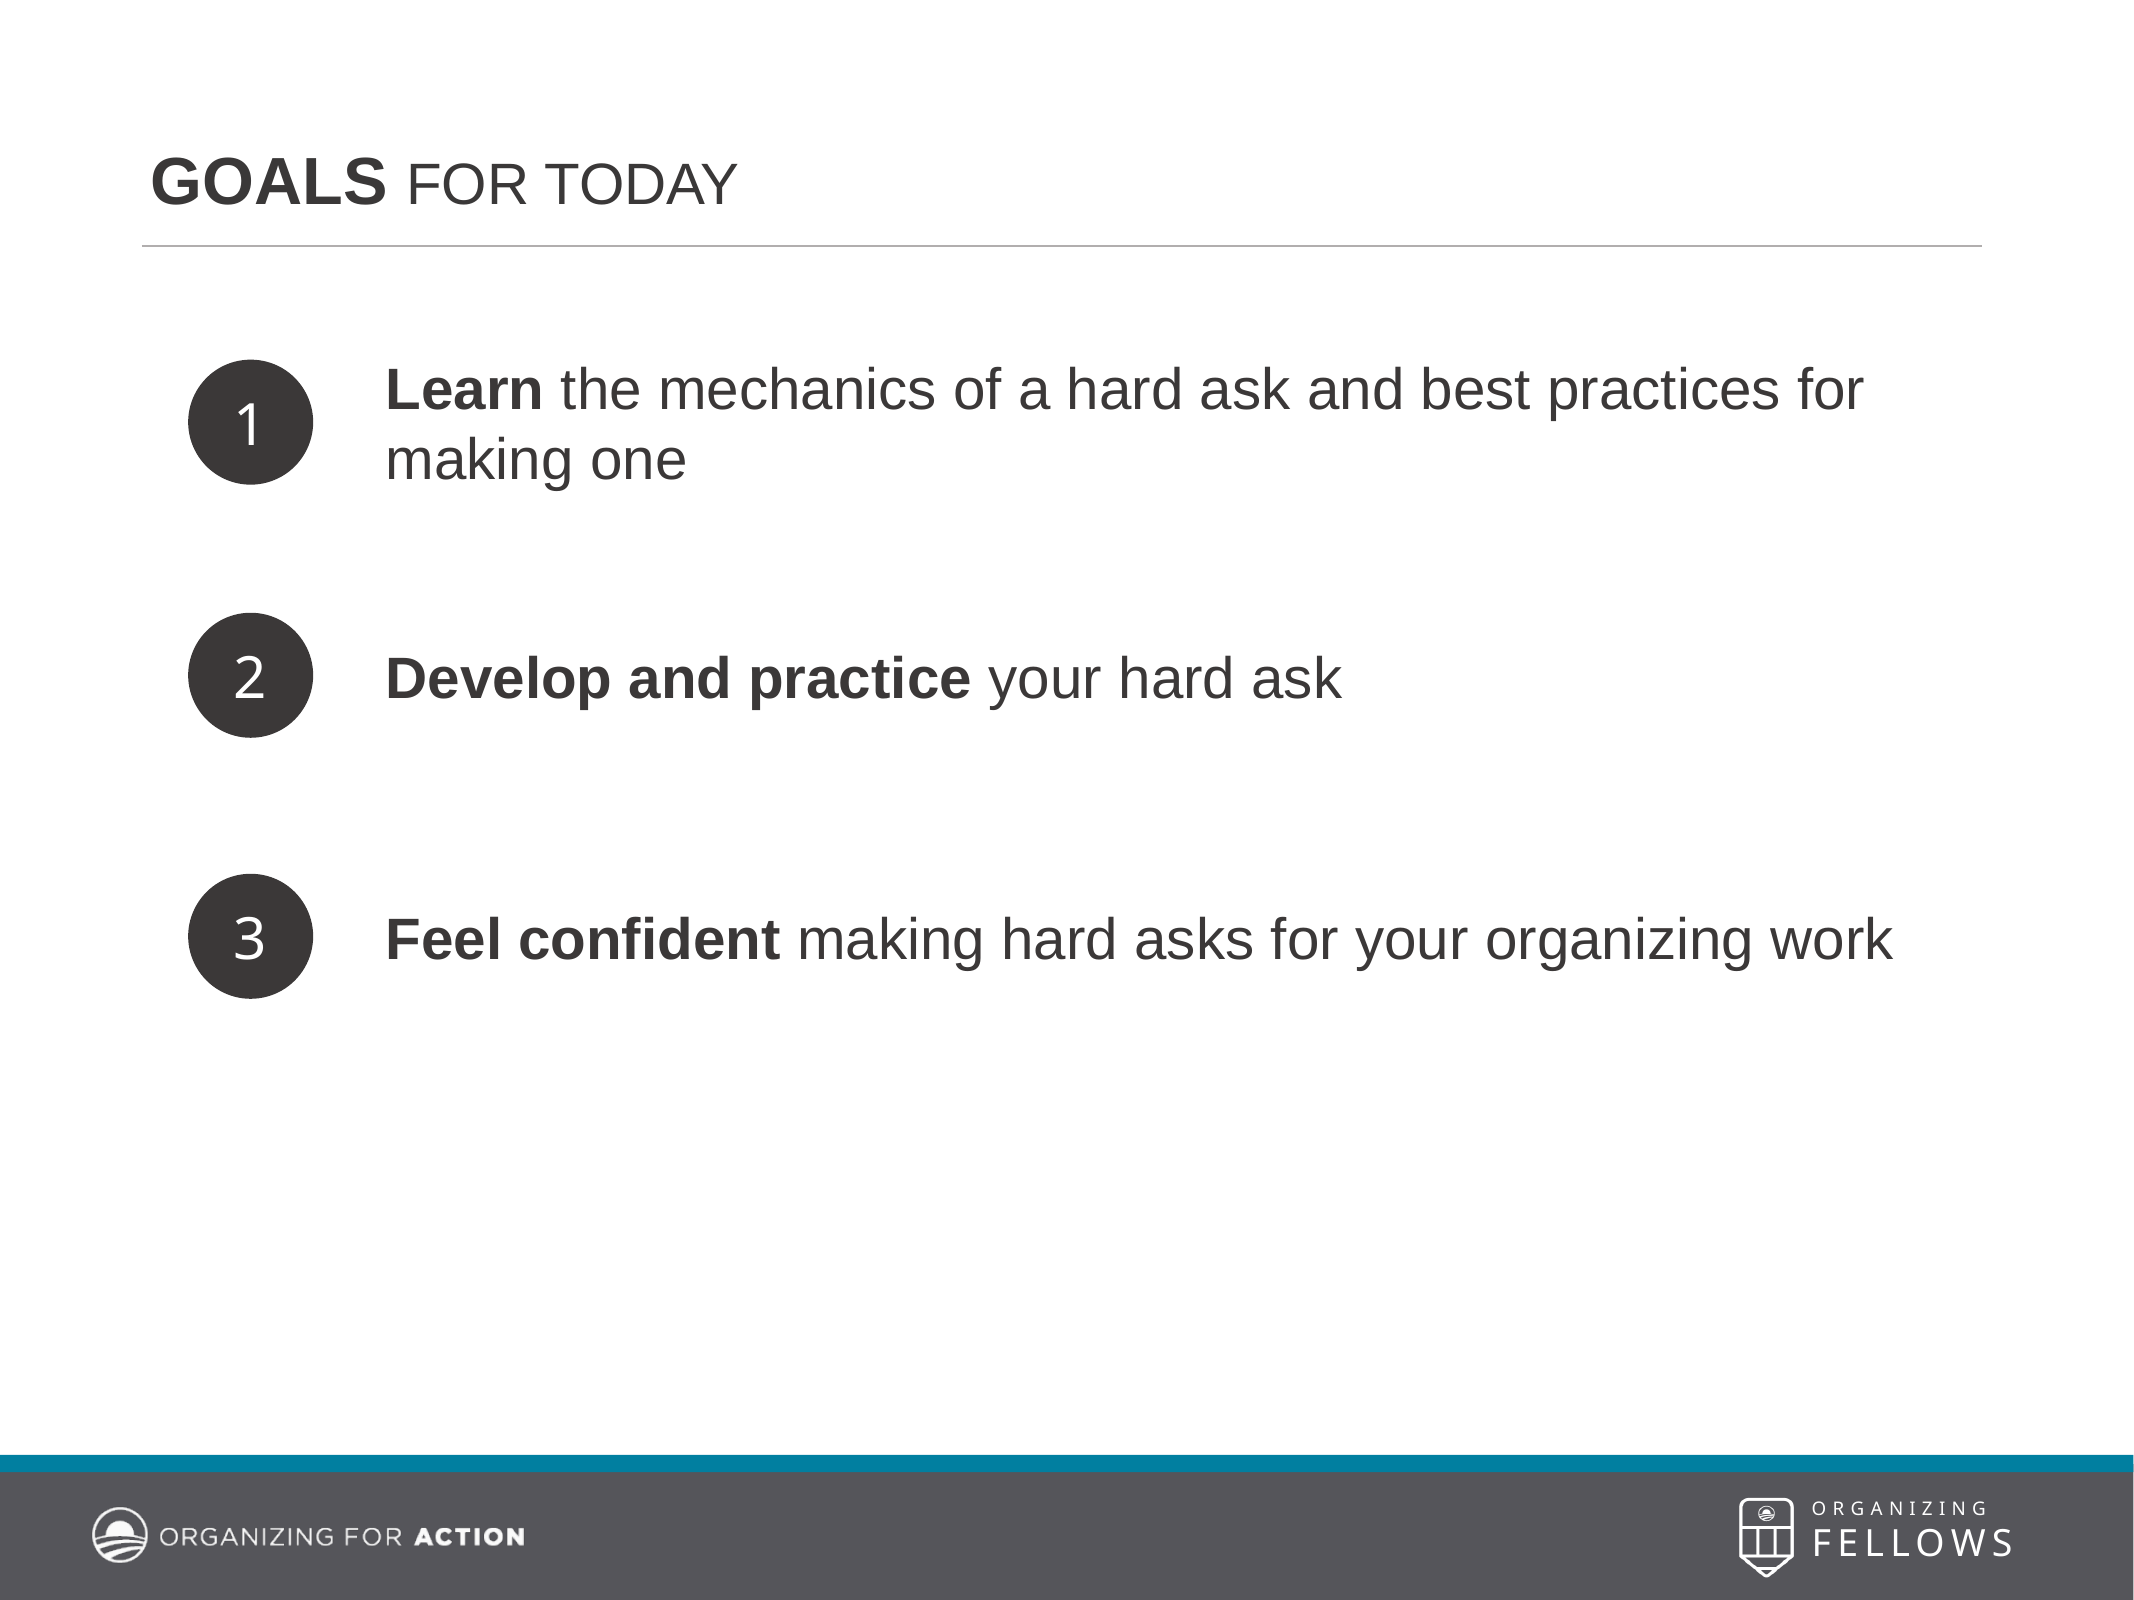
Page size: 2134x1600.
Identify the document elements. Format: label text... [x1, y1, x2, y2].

text_box Develop and practice your hard ask [370, 632, 1982, 718]
picture [0, 1473, 2134, 1600]
text_box 2 [188, 612, 314, 738]
text_box Feel confident making hard asks for your organizing work [370, 893, 1982, 979]
text_box Learn the mechanics of a hard ask and best practices for making one [370, 343, 1982, 499]
text_box 3 [188, 873, 314, 999]
text_box GOALS FOR TODAY [135, 130, 822, 226]
text_box 1 [188, 359, 314, 485]
